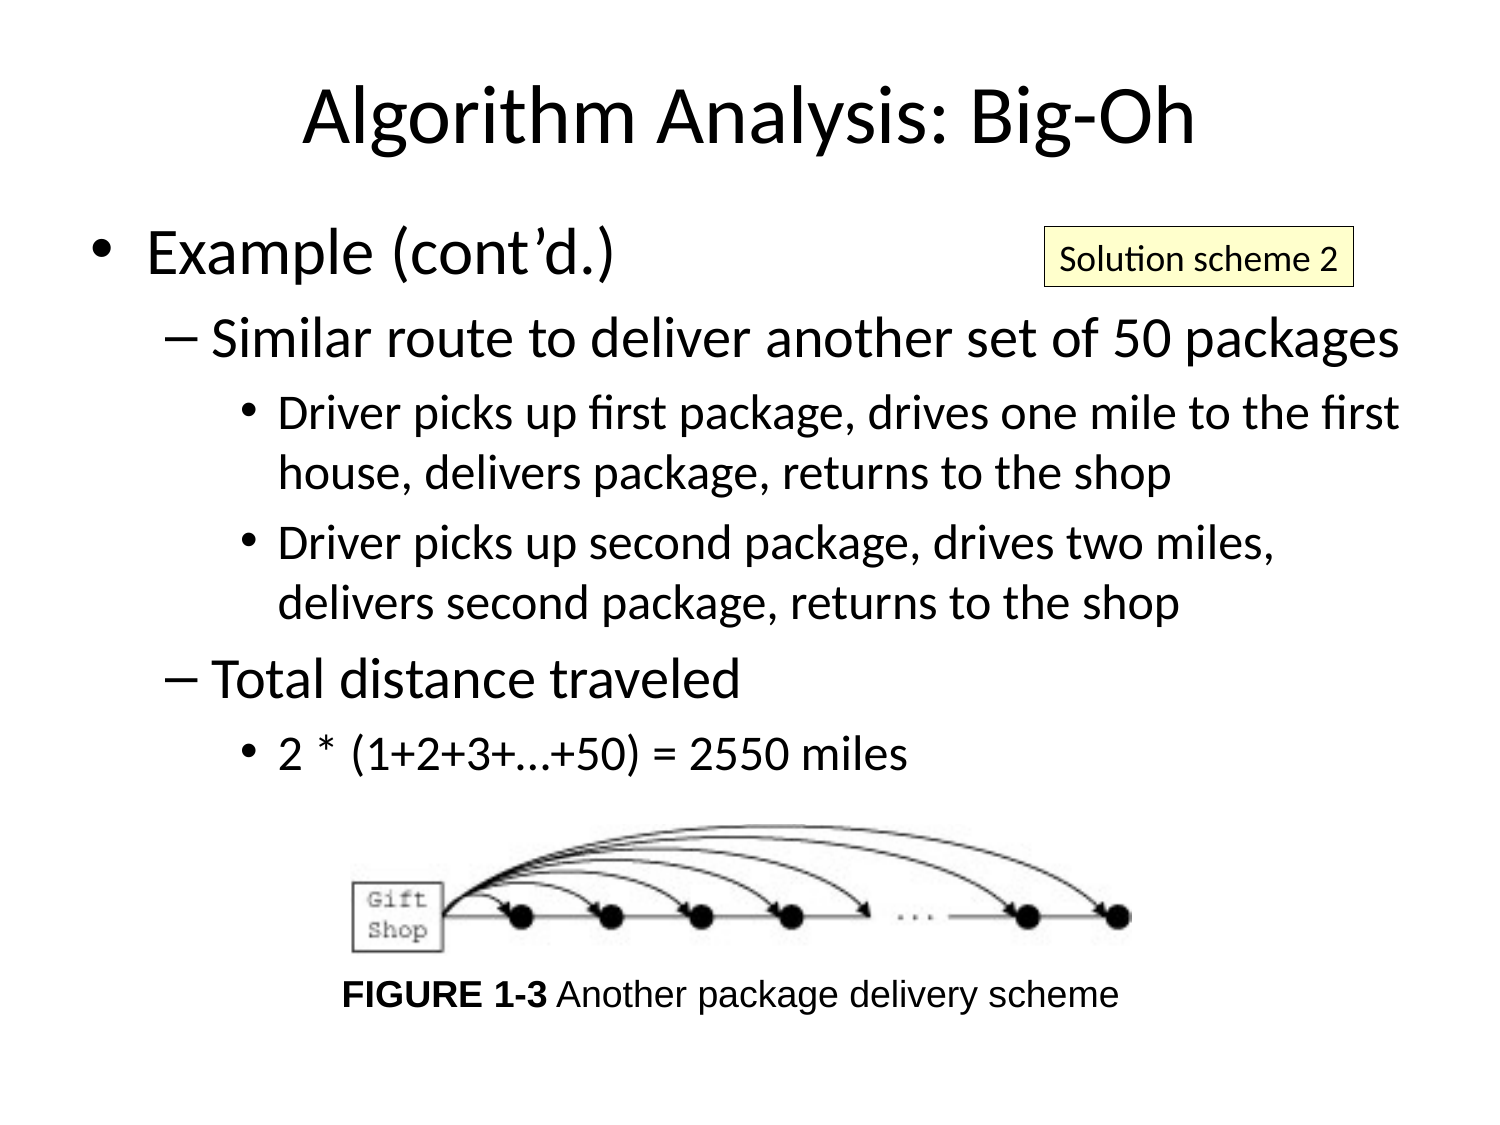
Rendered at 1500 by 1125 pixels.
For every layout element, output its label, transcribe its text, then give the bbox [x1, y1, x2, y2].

list Example (cont’d.) Similar route to deliver another set of 50 packages Driver picks up first package, drives one mile to the first house, delivers package, returns to the shop Driver picks up second package, drives two miles, delivers second package, returns to the shop Total distance traveled 2 * (1+2+3+…+50) = 2550 miles [75, 200, 1425, 838]
title Algorithm Analysis: Big-Oh [75, 45, 1425, 175]
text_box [324, 824, 1137, 1023]
text_box Solution scheme 2 [1044, 226, 1354, 287]
